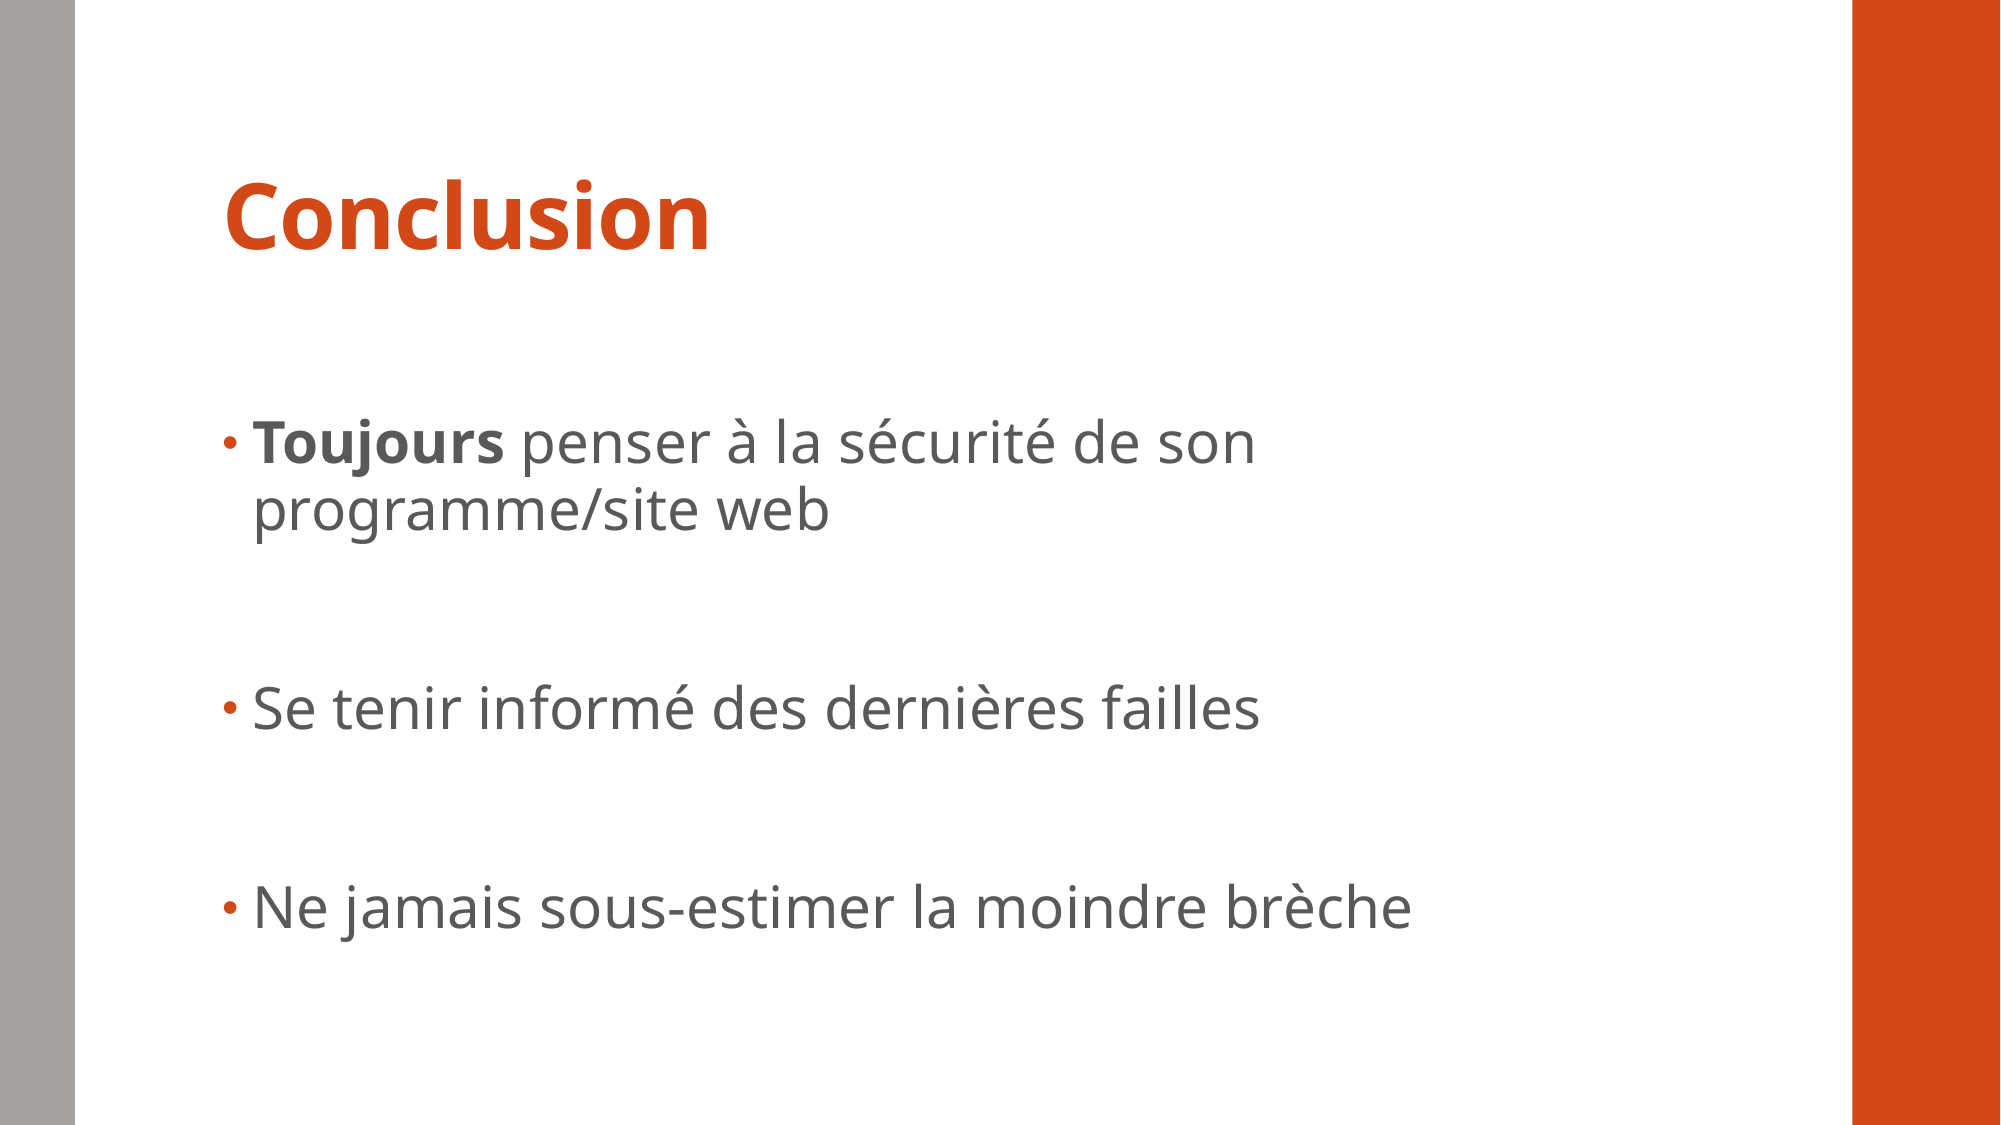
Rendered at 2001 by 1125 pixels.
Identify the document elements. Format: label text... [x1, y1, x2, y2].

list Toujours penser à la sécurité de son programme/site web Se tenir informé des dernières failles Ne jamais sous-estimer la moindre brèche [206, 299, 1617, 1014]
title Conclusion [206, 48, 1797, 278]
